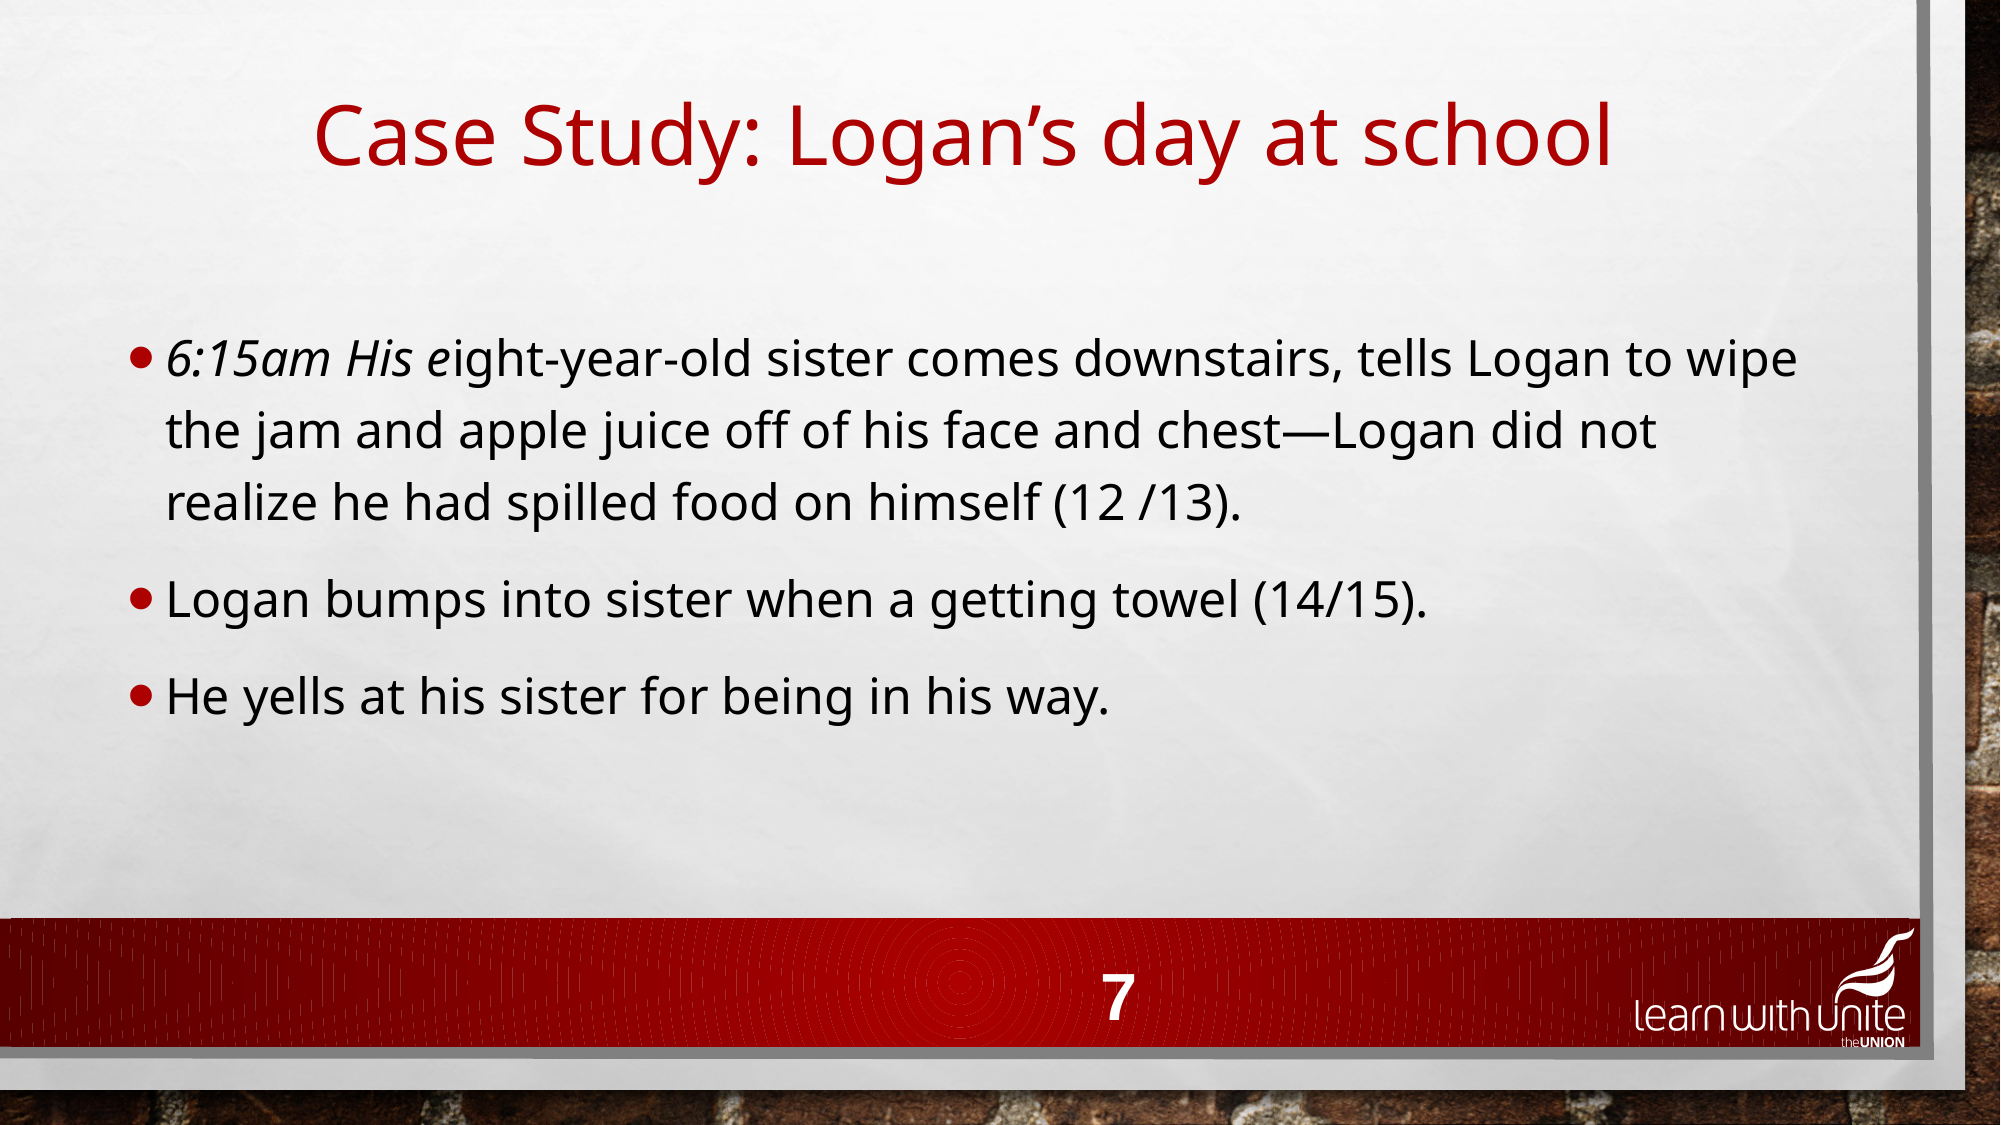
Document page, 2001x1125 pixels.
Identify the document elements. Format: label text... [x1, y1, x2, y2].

picture [0, 0, 2000, 1125]
picture [1629, 918, 1921, 1066]
list 6:15am His eight-year-old sister comes downstairs, tells Logan to wipe the jam and apple juice off of his face and chest—Logan did not realize he had spilled food on himself (12 /13). Logan bumps into sister when a getting towel (14/15). He yells at his sister for being in his way. [112, 254, 1818, 882]
text_box Case Study: Logan’s day at school [86, 74, 1842, 190]
